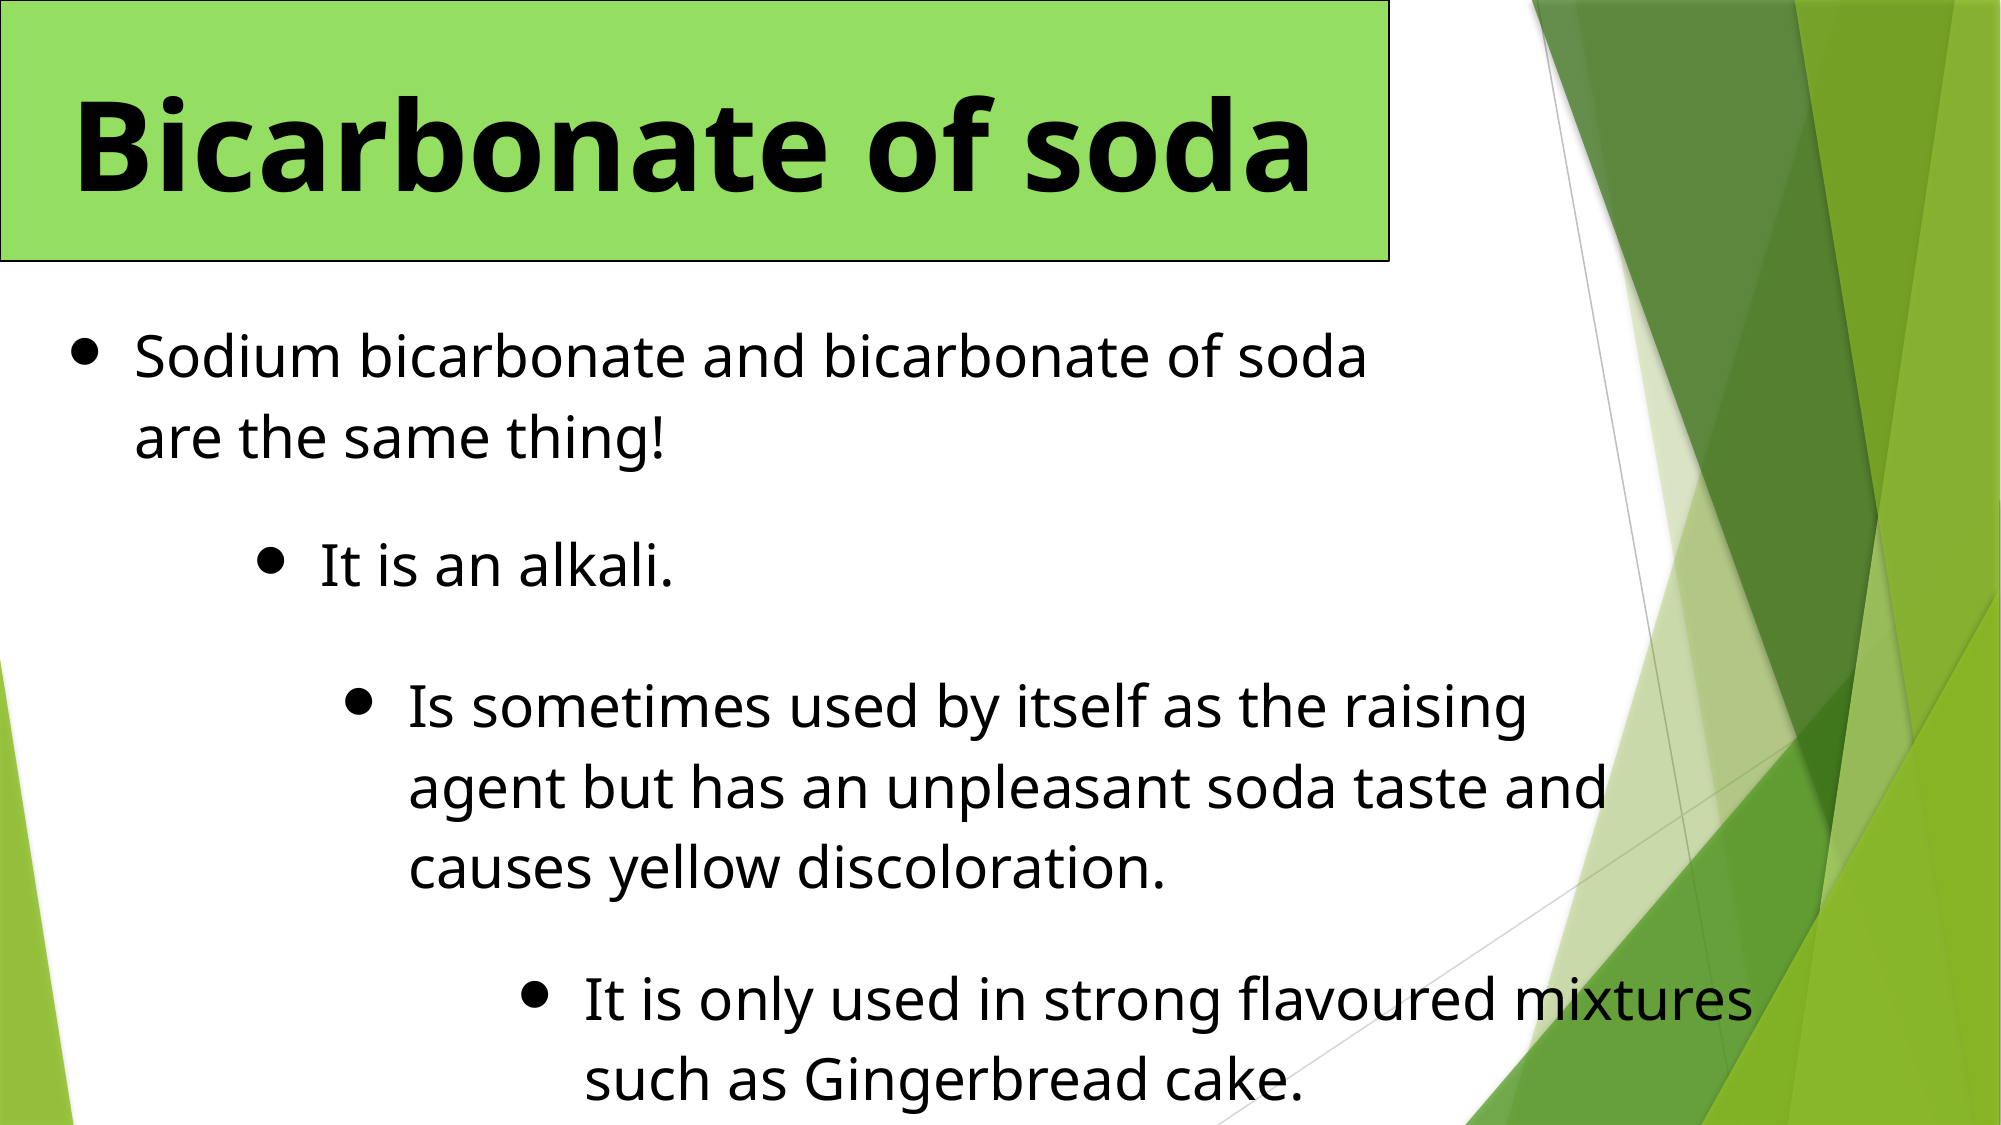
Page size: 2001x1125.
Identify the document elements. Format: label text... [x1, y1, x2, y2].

text_box It is only used in strong flavoured mixtures such as Gingerbread cake. [494, 938, 1867, 1125]
text_box Sodium bicarbonate and bicarbonate of soda are the same thing! [44, 320, 1417, 459]
text_box Bicarbonate of soda [0, 0, 1389, 262]
text_box It is an alkali. [230, 506, 808, 609]
text_box Is sometimes used by itself as the raising agent but has an unpleasant soda taste and causes yellow discoloration. [318, 656, 1691, 903]
